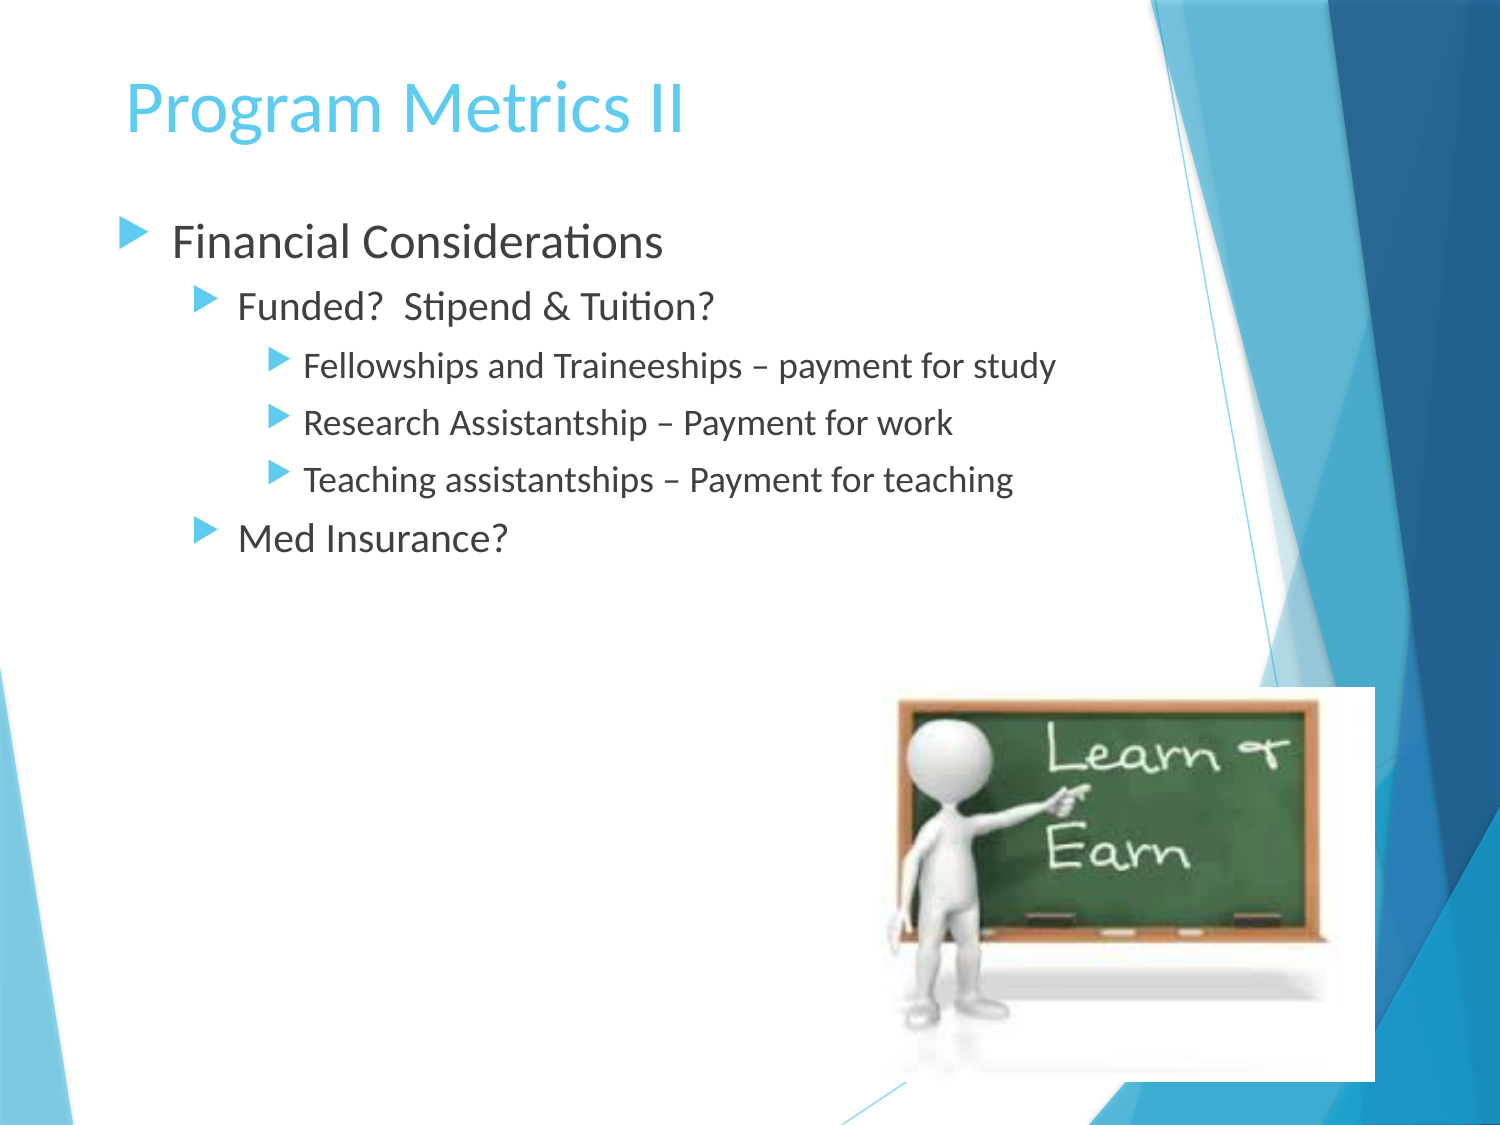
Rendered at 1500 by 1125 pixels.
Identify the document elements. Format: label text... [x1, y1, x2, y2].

title Program Metrics II [110, 50, 1386, 212]
picture [849, 686, 1376, 1082]
list Financial Considerations Funded? Stipend & Tuition? Fellowships and Traineeships – payment for study Research Assistantship – Payment for work Teaching assistantships – Payment for teaching Med Insurance? [100, 212, 1394, 1050]
